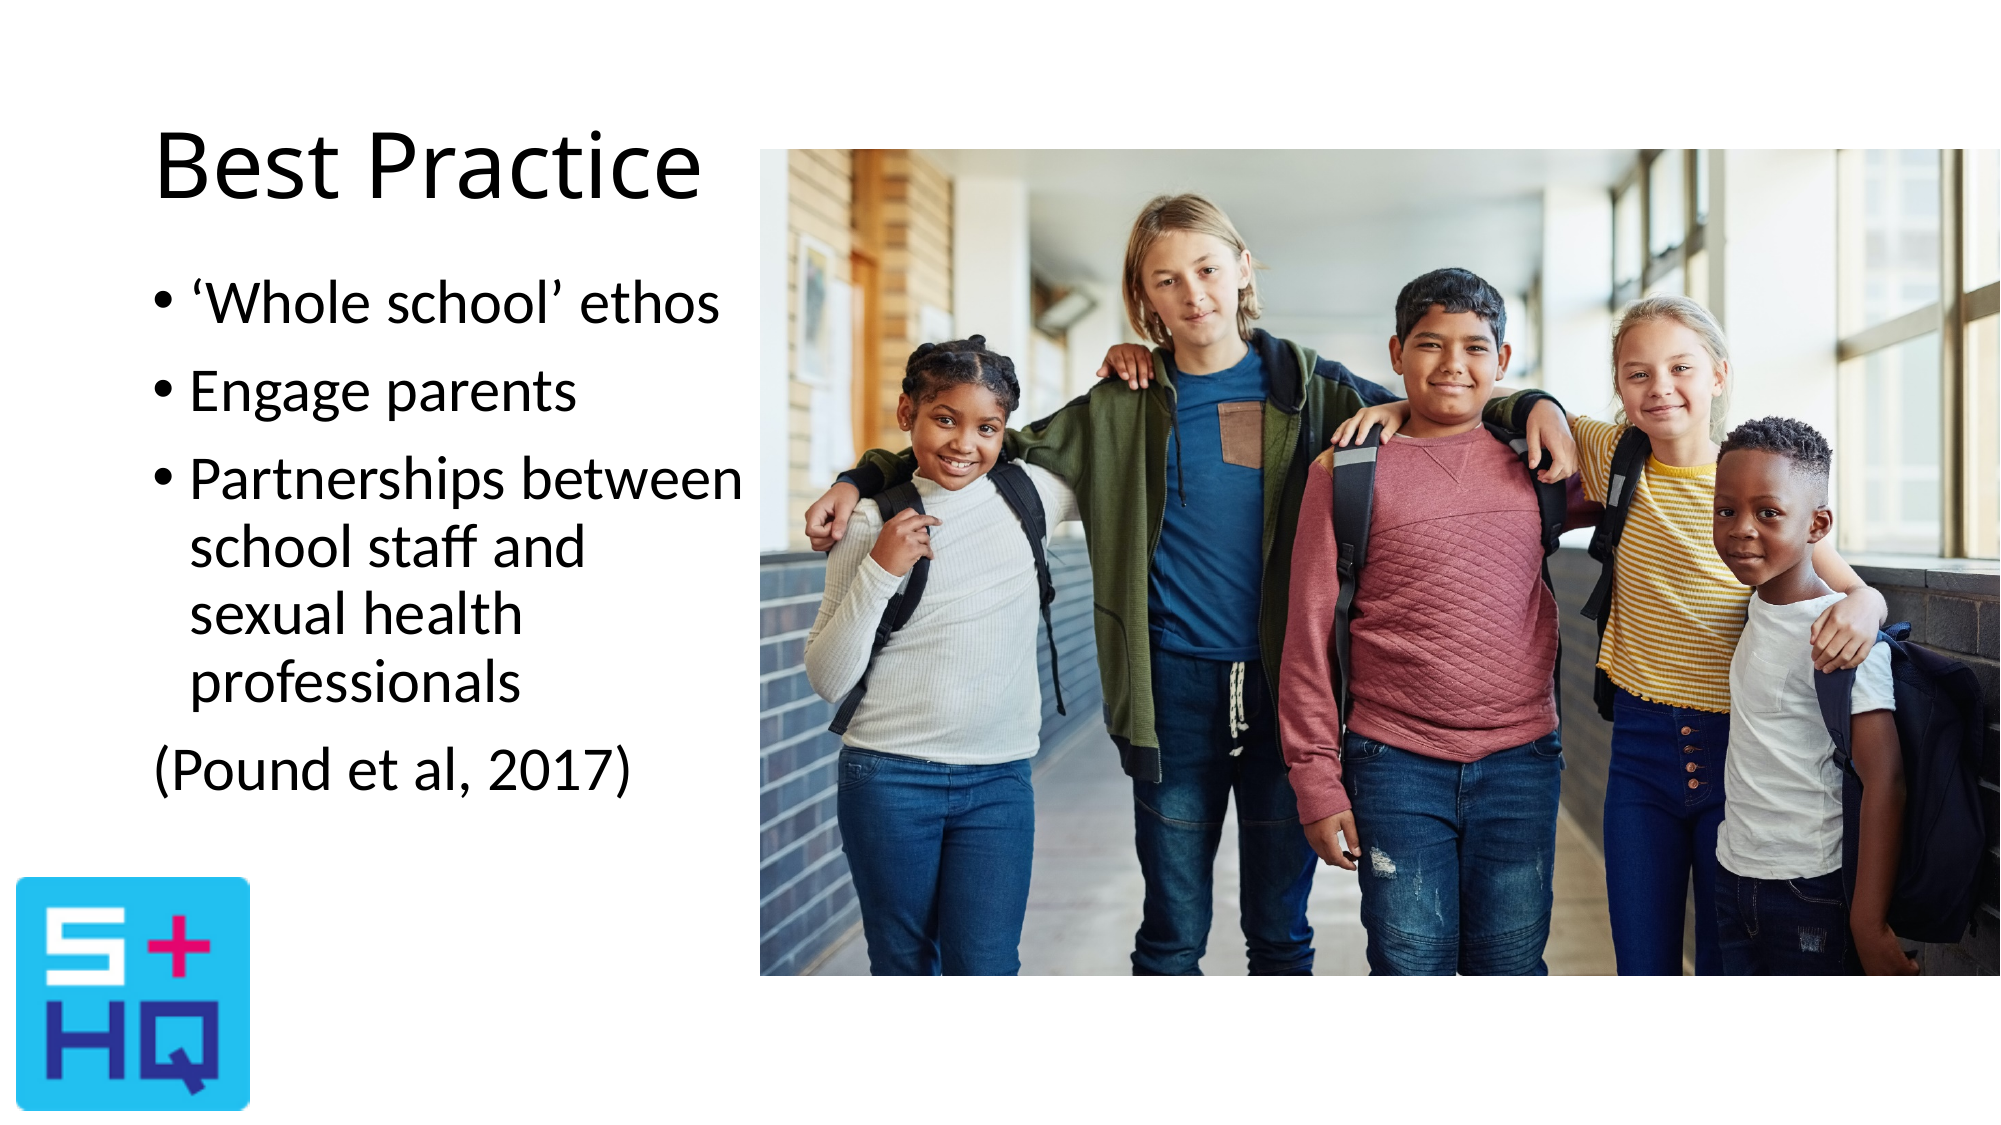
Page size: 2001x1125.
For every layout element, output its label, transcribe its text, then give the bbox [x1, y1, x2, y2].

picture [16, 877, 250, 1111]
title Best Practice [137, 59, 1863, 261]
picture [760, 149, 2000, 976]
list ‘Whole school’ ethos Engage parents Partnerships between school staff and sexual health professionals (Pound et al, 2017) [137, 261, 760, 976]
